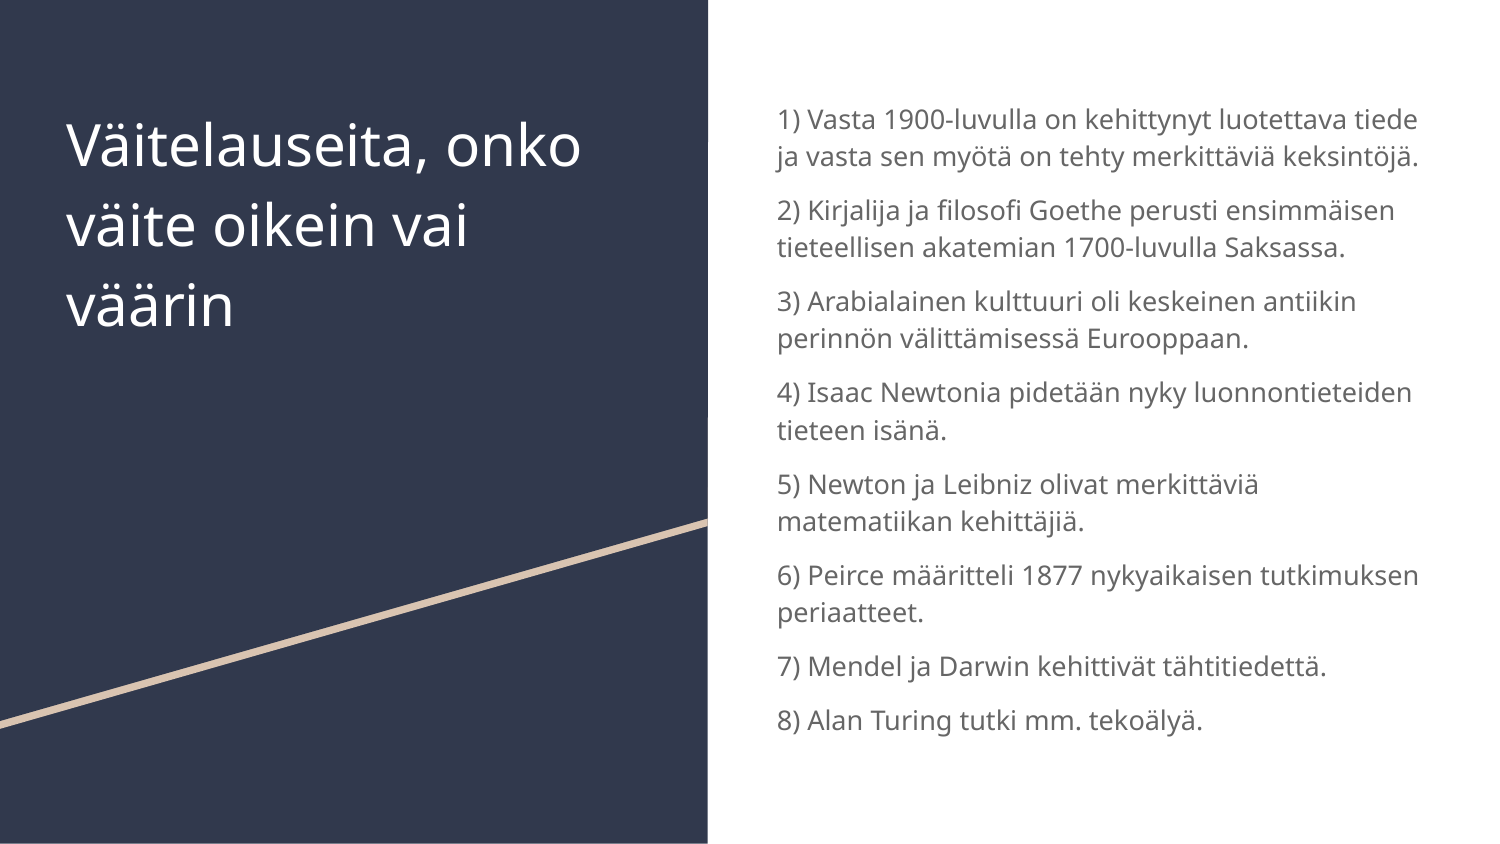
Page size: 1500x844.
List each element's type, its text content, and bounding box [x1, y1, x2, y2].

list 1) Vasta 1900-luvulla on kehittynyt luotettava tiede ja vasta sen myötä on tehty merkittäviä keksintöjä. 2) Kirjalija ja filosofi Goethe perusti ensimmäisen tieteellisen akatemian 1700-luvulla Saksassa. 3) Arabialainen kulttuuri oli keskeinen antiikin perinnön välittämisessä Eurooppaan. 4) Isaac Newtonia pidetään nyky luonnontieteiden tieteen isänä. 5) Newton ja Leibniz olivat merkittäviä matematiikan kehittäjiä. 6) Peirce määritteli 1877 nykyaikaisen tutkimuksen periaatteet. 7) Mendel ja Darwin kehittivät tähtitiedettä. 8) Alan Turing tutki mm. tekoälyä. [761, 82, 1446, 755]
title Väitelauseita, onko väite oikein vai väärin [51, 82, 660, 494]
